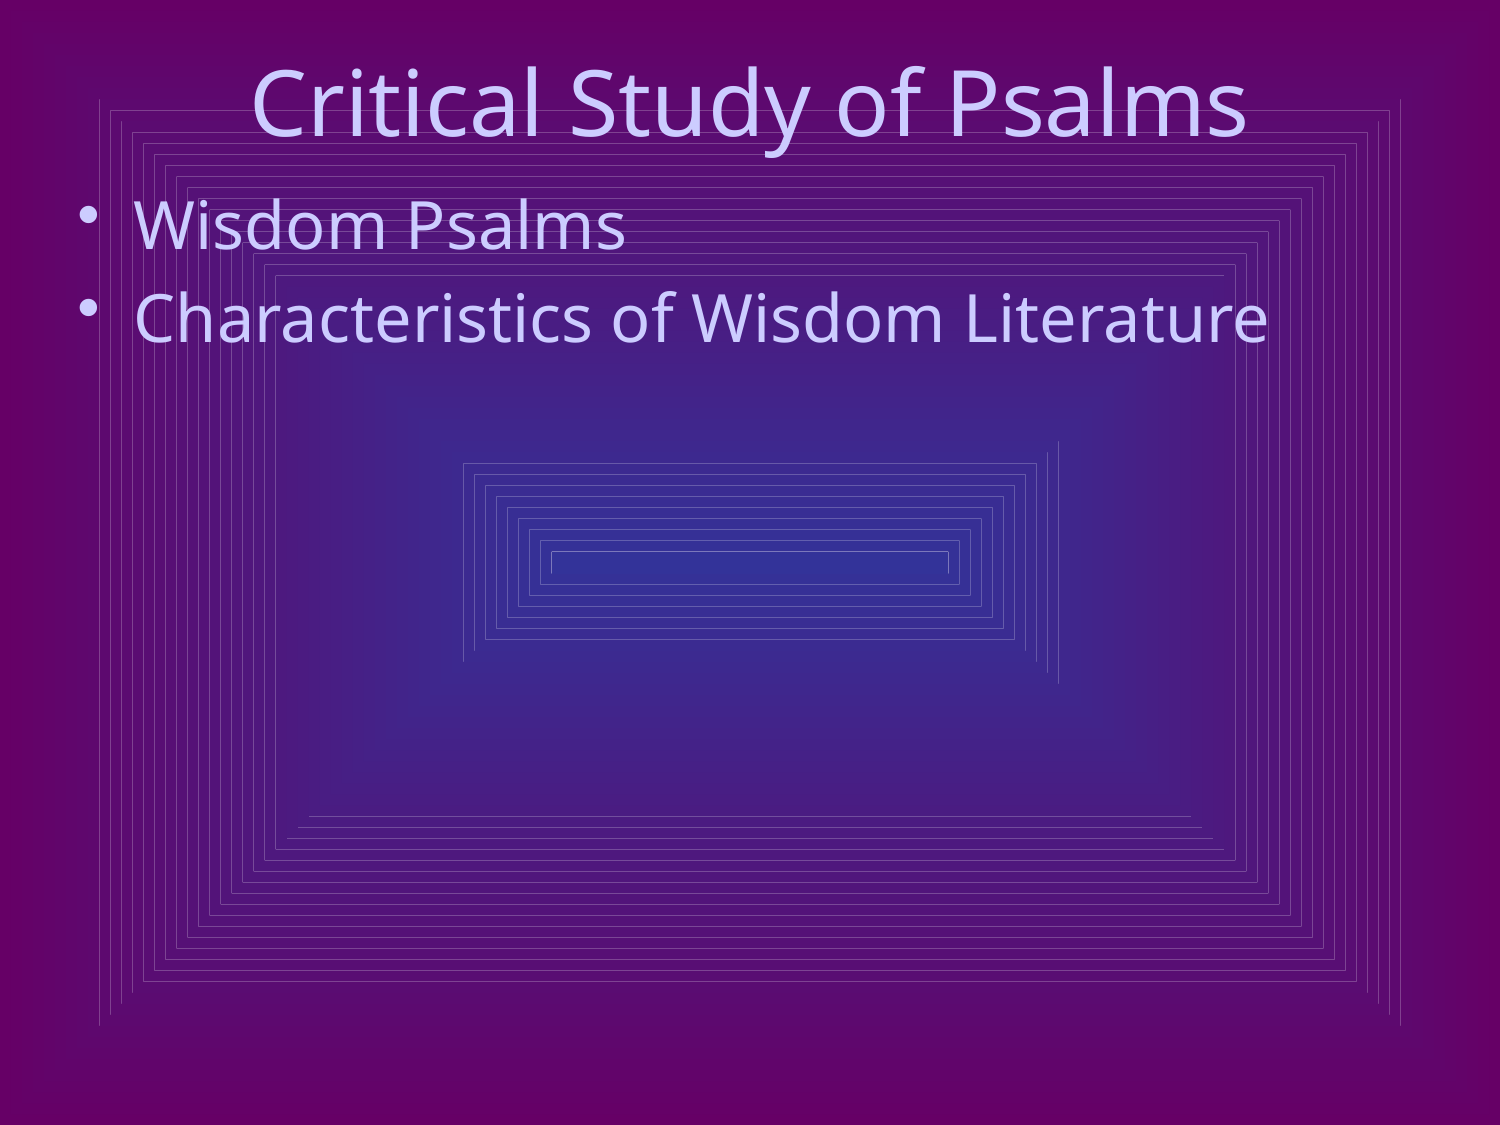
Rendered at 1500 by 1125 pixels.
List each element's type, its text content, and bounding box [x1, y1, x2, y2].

list Wisdom Psalms Characteristics of Wisdom Literature [62, 174, 1463, 1075]
title Critical Study of Psalms [0, 37, 1500, 163]
